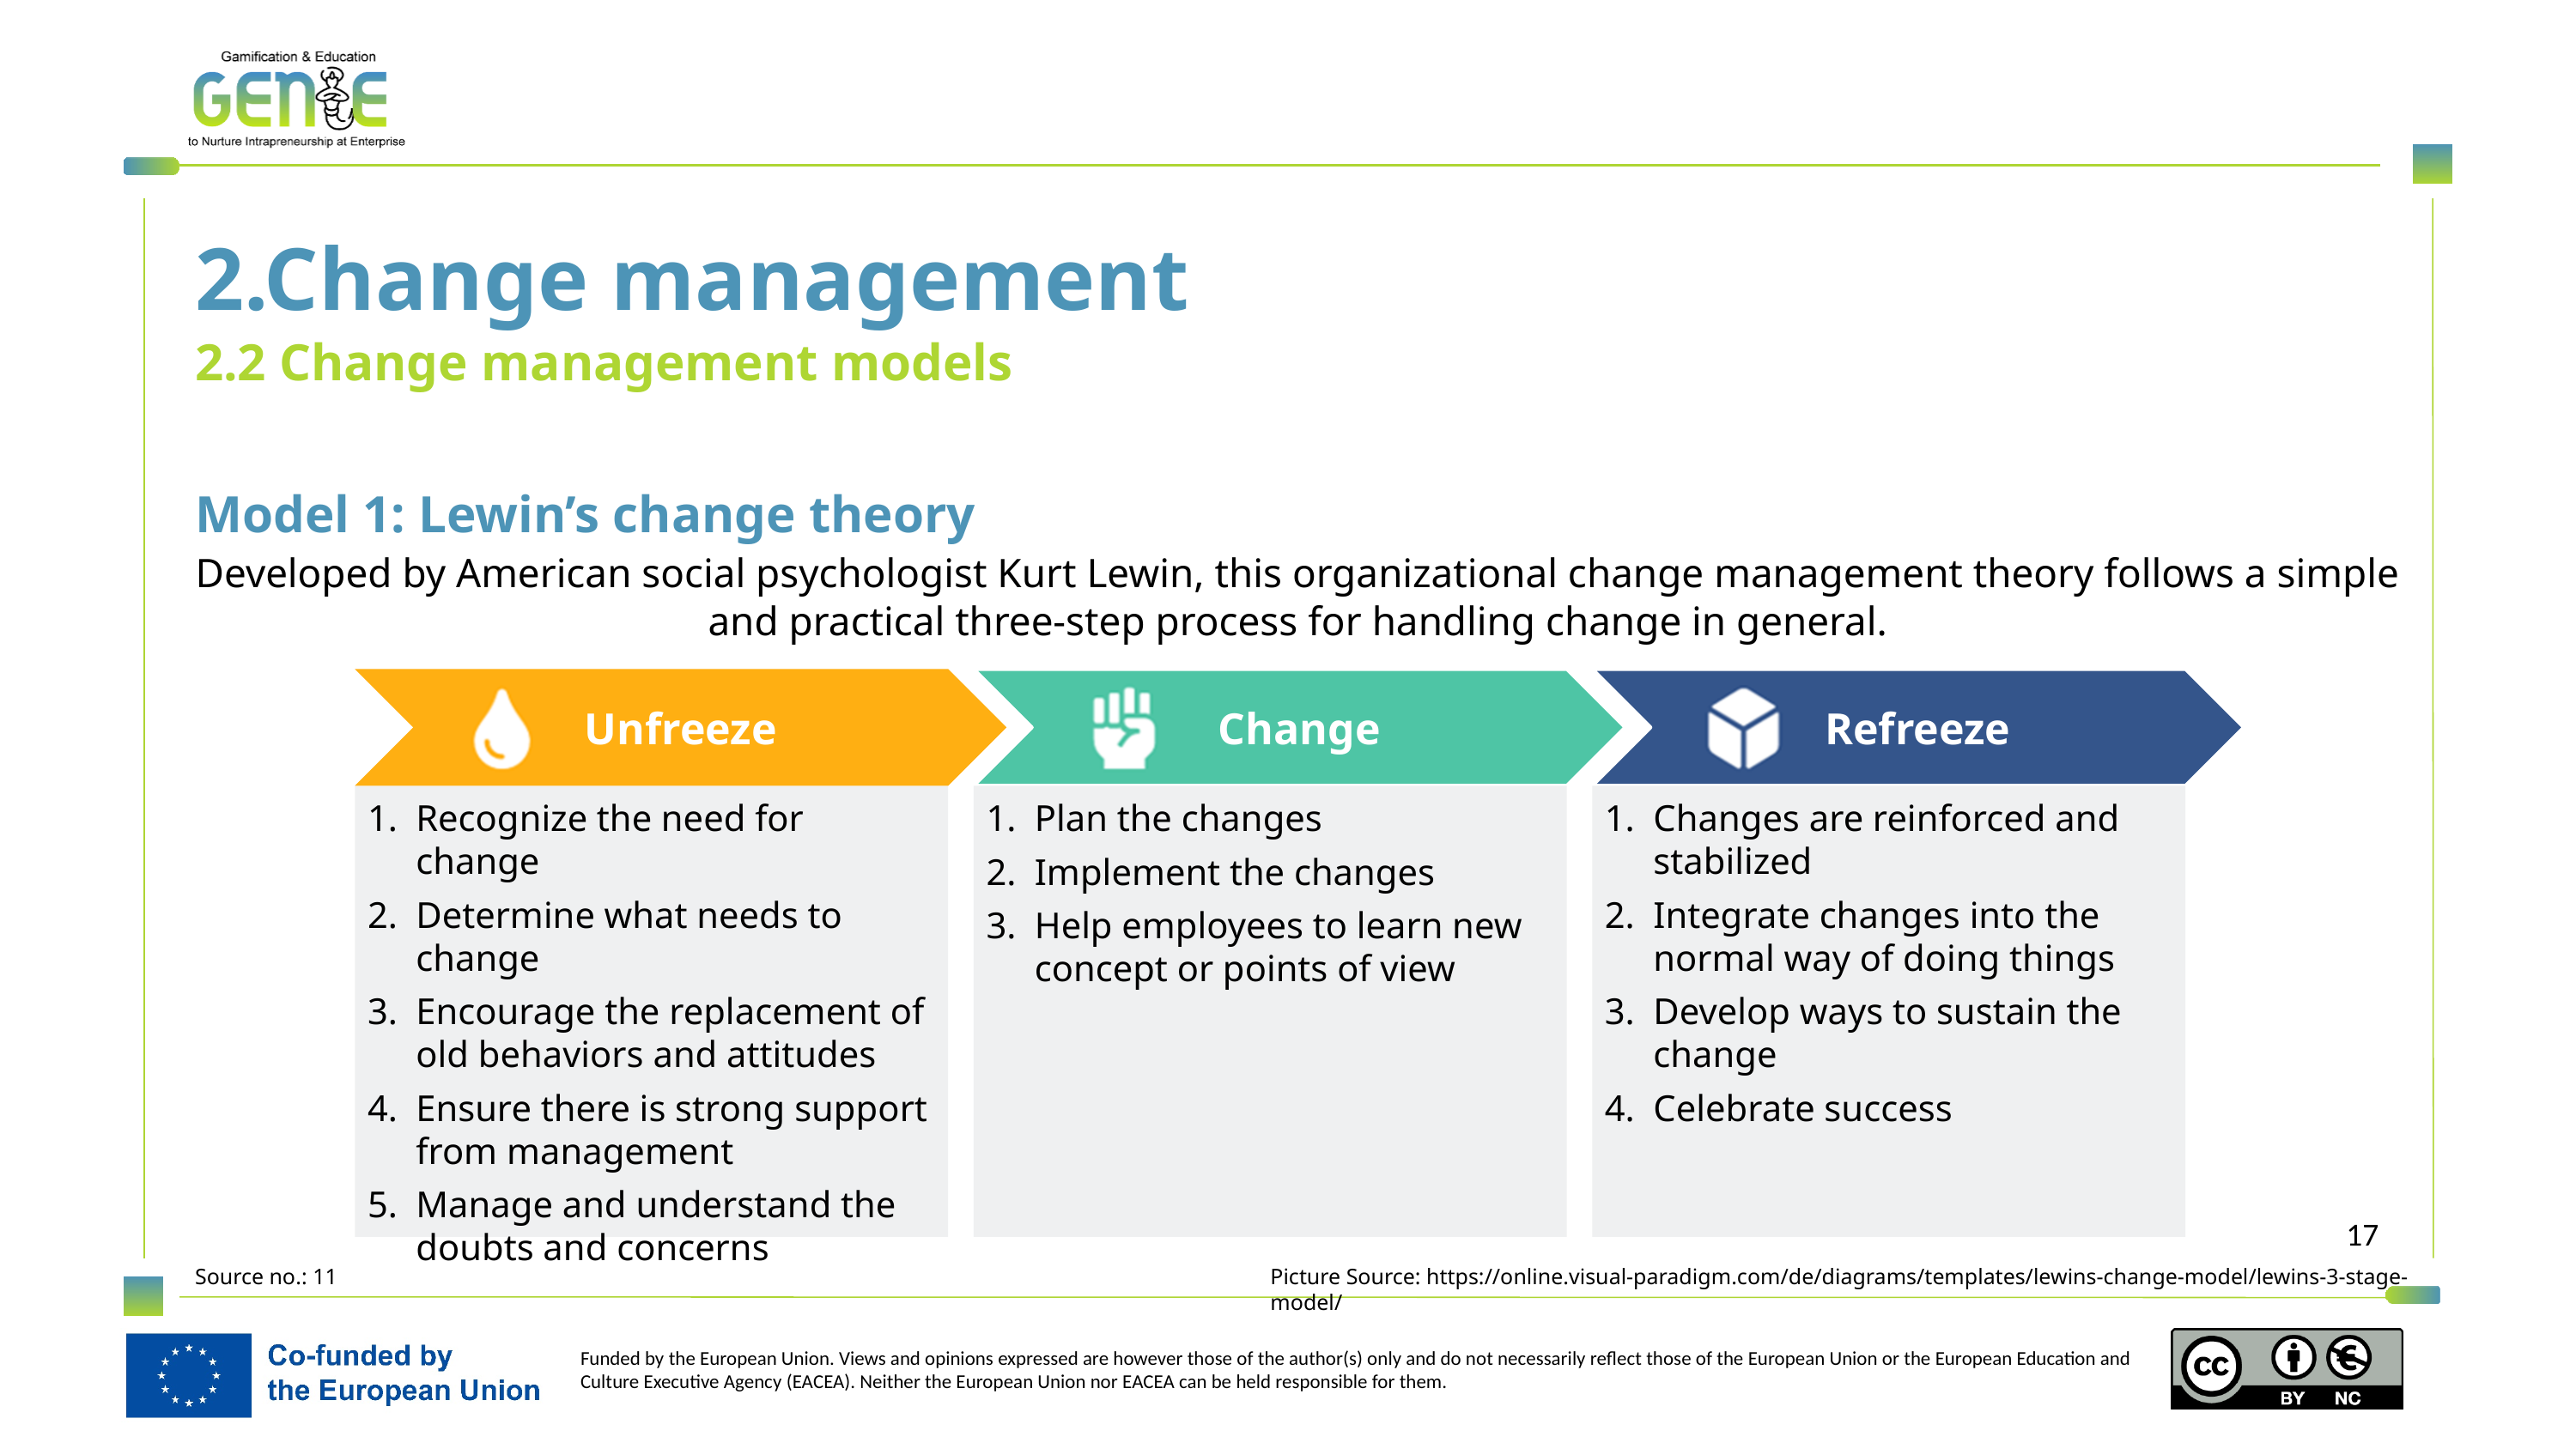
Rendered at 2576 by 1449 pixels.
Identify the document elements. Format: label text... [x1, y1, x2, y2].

text_box 2.2 Change management models [182, 324, 2414, 398]
text_box Refreeze [1590, 667, 2246, 787]
picture [466, 679, 544, 776]
picture [1084, 679, 1161, 776]
text_box Picture Source: https://online.visual-paradigm.com/de/diagrams/templates/lewins-change-model/lewins-3-stage-model/ [1257, 1257, 2424, 1293]
picture [1703, 679, 1785, 776]
picture [124, 1276, 163, 1316]
picture [2413, 144, 2452, 184]
text_box Source no.: 11 [182, 1257, 365, 1296]
picture [182, 45, 408, 151]
text_box Plan the changes Implement the changes Help employees to learn new concept or points of view [972, 784, 1569, 1239]
text_box Changes are reinforced and stabilized Integrate changes into the normal way of doing things Develop ways to sustain the change Celebrate success [1590, 784, 2187, 1239]
text_box Developed by American social psychologist Kurt Lewin, this organizational change management theory follows a simple and practical three-step process for handling change in general. [182, 542, 2414, 649]
text_box Change [971, 667, 1627, 787]
text_box Recognize the need for change Determine what needs to change Encourage the replacement of old behaviors and attitudes Ensure there is strong support from management Manage and understand the doubts and concerns [353, 787, 950, 1239]
text_box 2.Change management [182, 217, 2414, 324]
text_box Unfreeze [353, 667, 1009, 788]
picture [2171, 1328, 2403, 1410]
picture [124, 157, 179, 175]
picture [2385, 1286, 2440, 1304]
text_box Model 1: Lewin’s change theory [182, 476, 1116, 542]
picture [111, 1328, 562, 1423]
